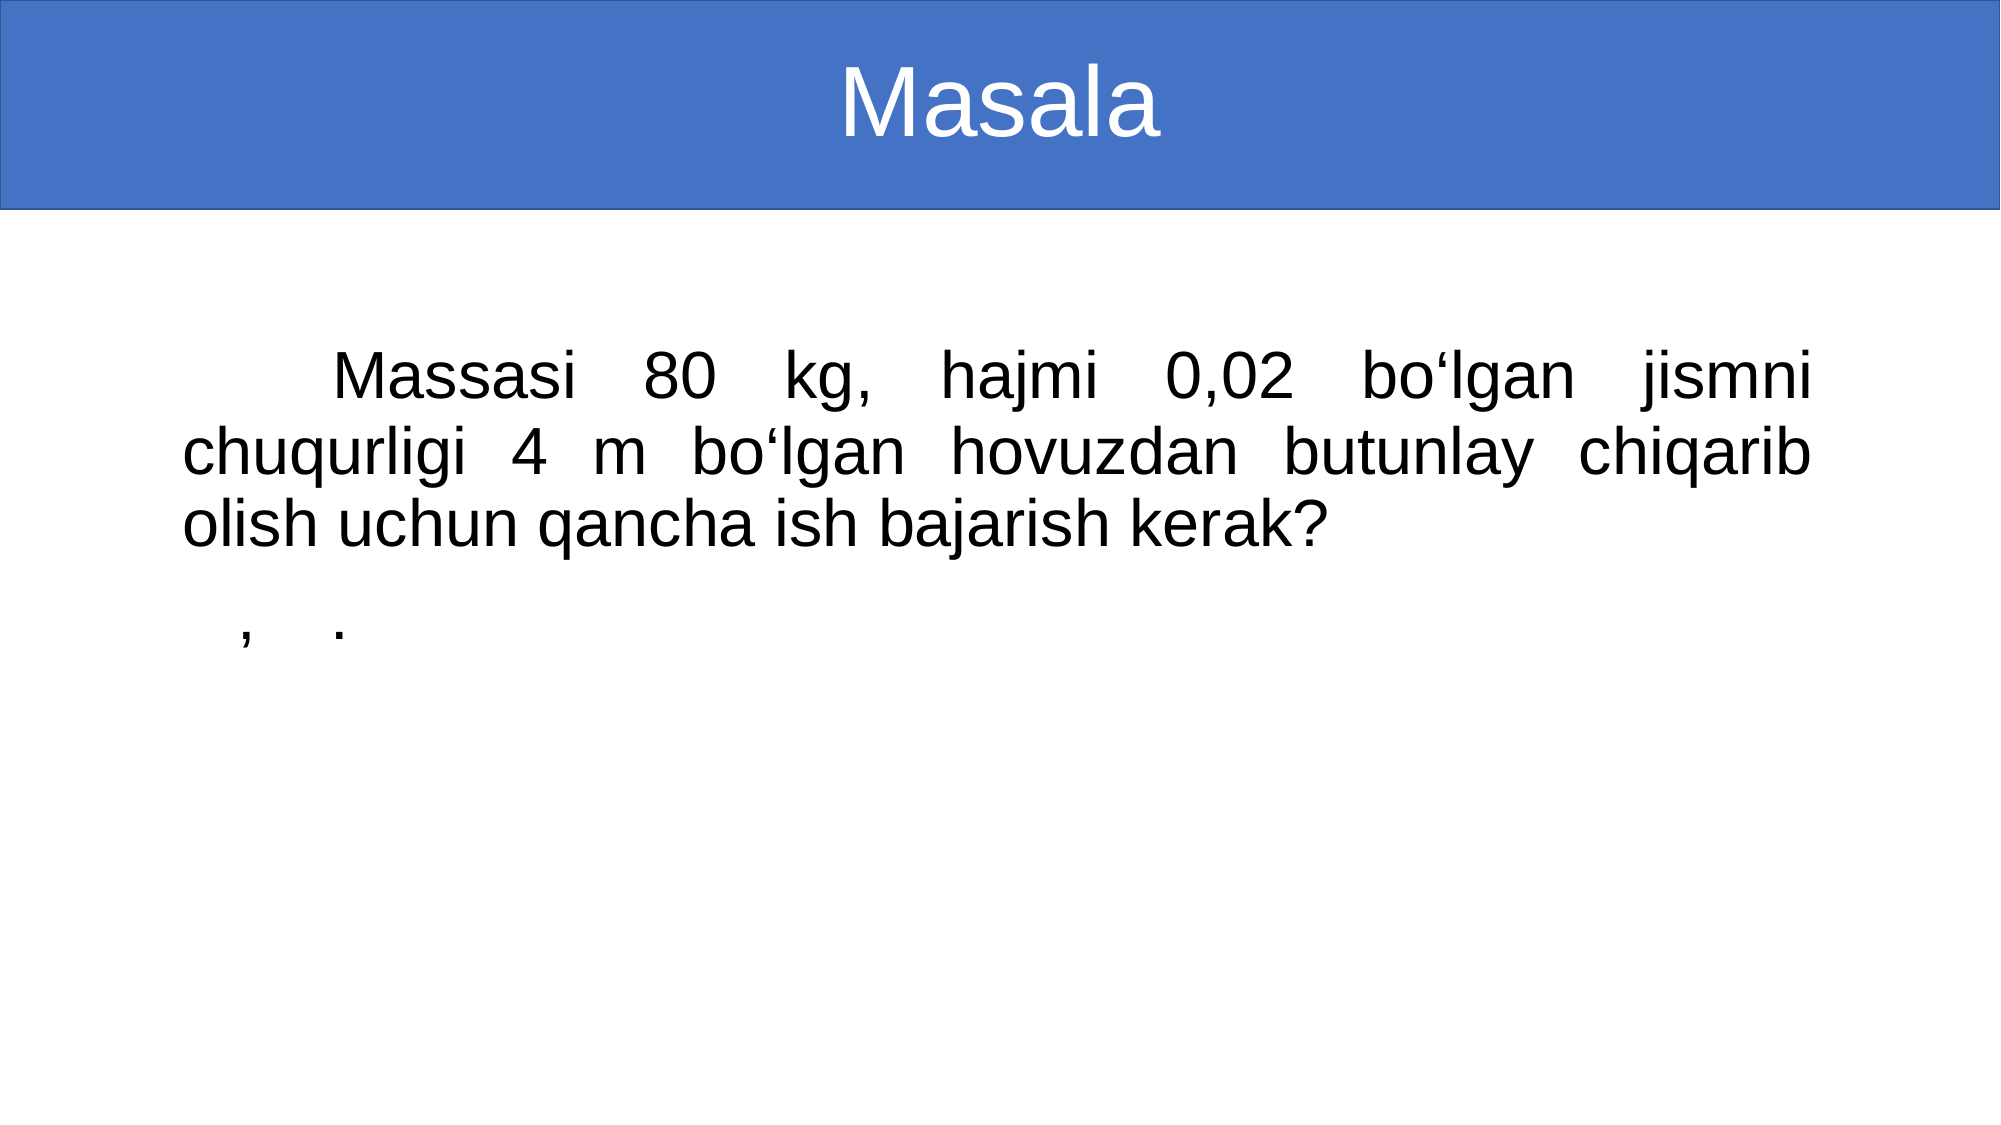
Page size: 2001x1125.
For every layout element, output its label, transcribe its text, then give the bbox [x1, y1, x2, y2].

title Masala [0, 0, 2000, 210]
